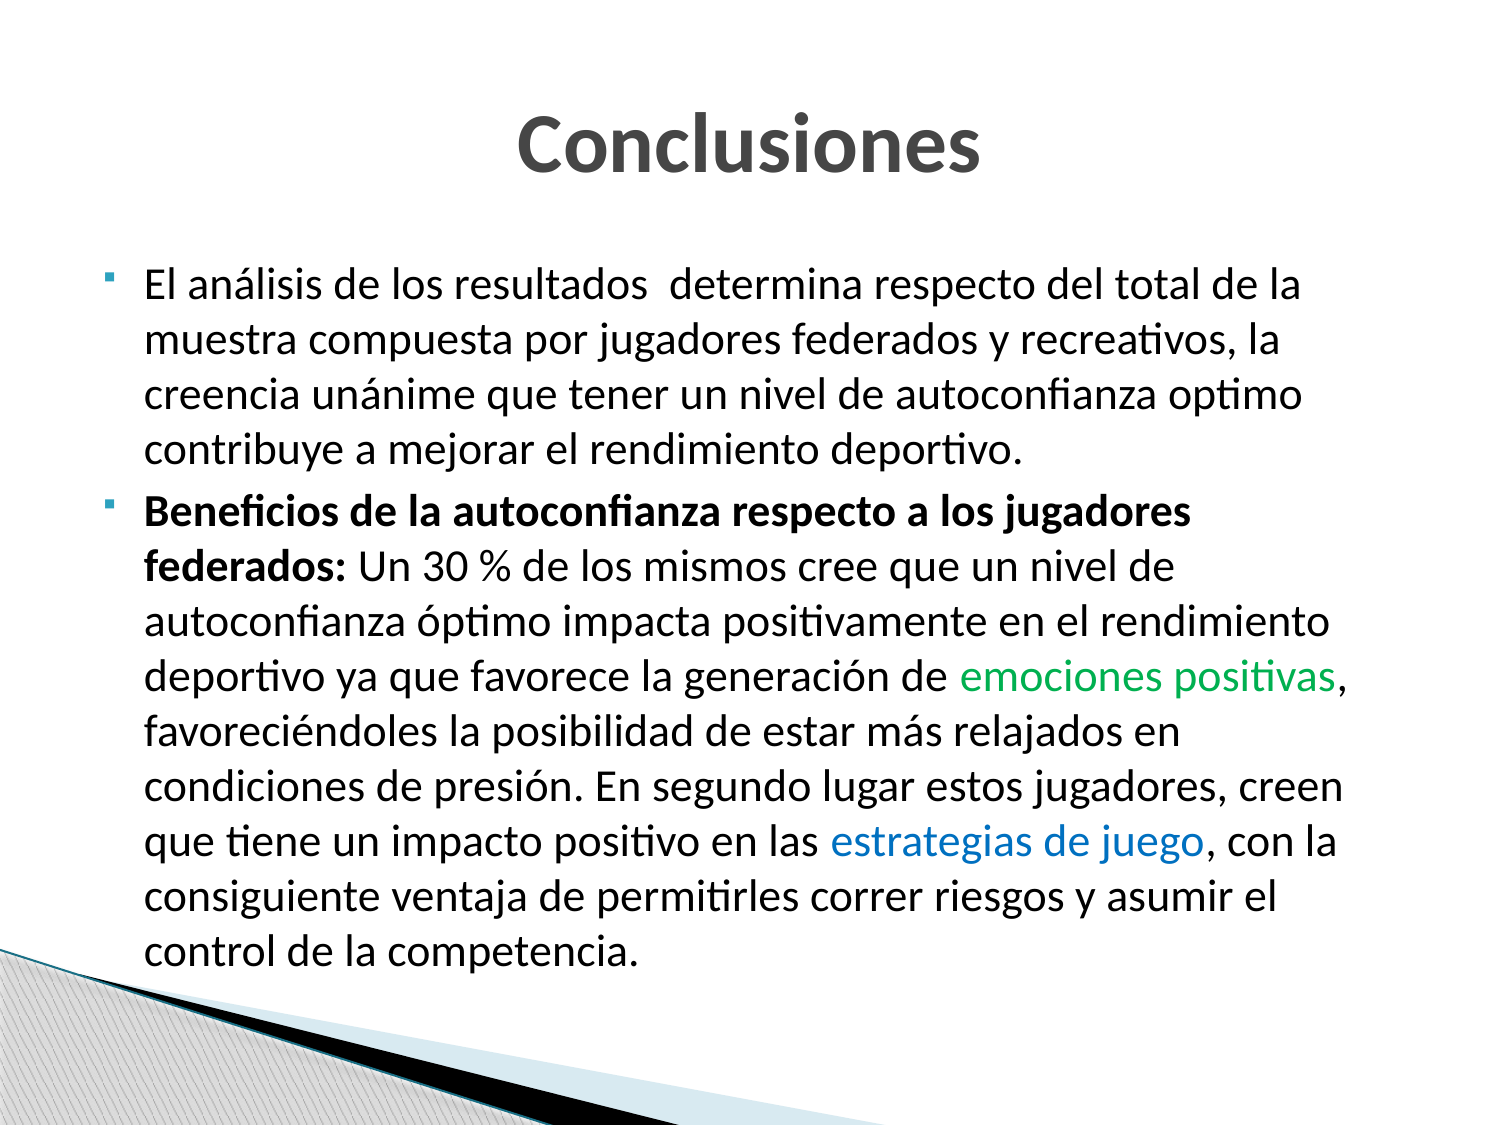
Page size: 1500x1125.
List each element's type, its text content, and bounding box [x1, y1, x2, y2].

list El análisis de los resultados determina respecto del total de la muestra compuesta por jugadores federados y recreativos, la creencia unánime que tener un nivel de autoconfianza optimo contribuye a mejorar el rendimiento deportivo. Beneficios de la autoconfianza respecto a los jugadores federados: Un 30 % de los mismos cree que un nivel de autoconfianza óptimo impacta positivamente en el rendimiento deportivo ya que favorece la generación de emociones positivas, favoreciéndoles la posibilidad de estar más relajados en condiciones de presión. En segundo lugar estos jugadores, creen que tiene un impacto positivo en las estrategias de juego, con la consiguiente ventaja de permitirles correr riesgos y asumir el control de la competencia. [70, 246, 1421, 989]
title Conclusiones [75, 45, 1425, 233]
